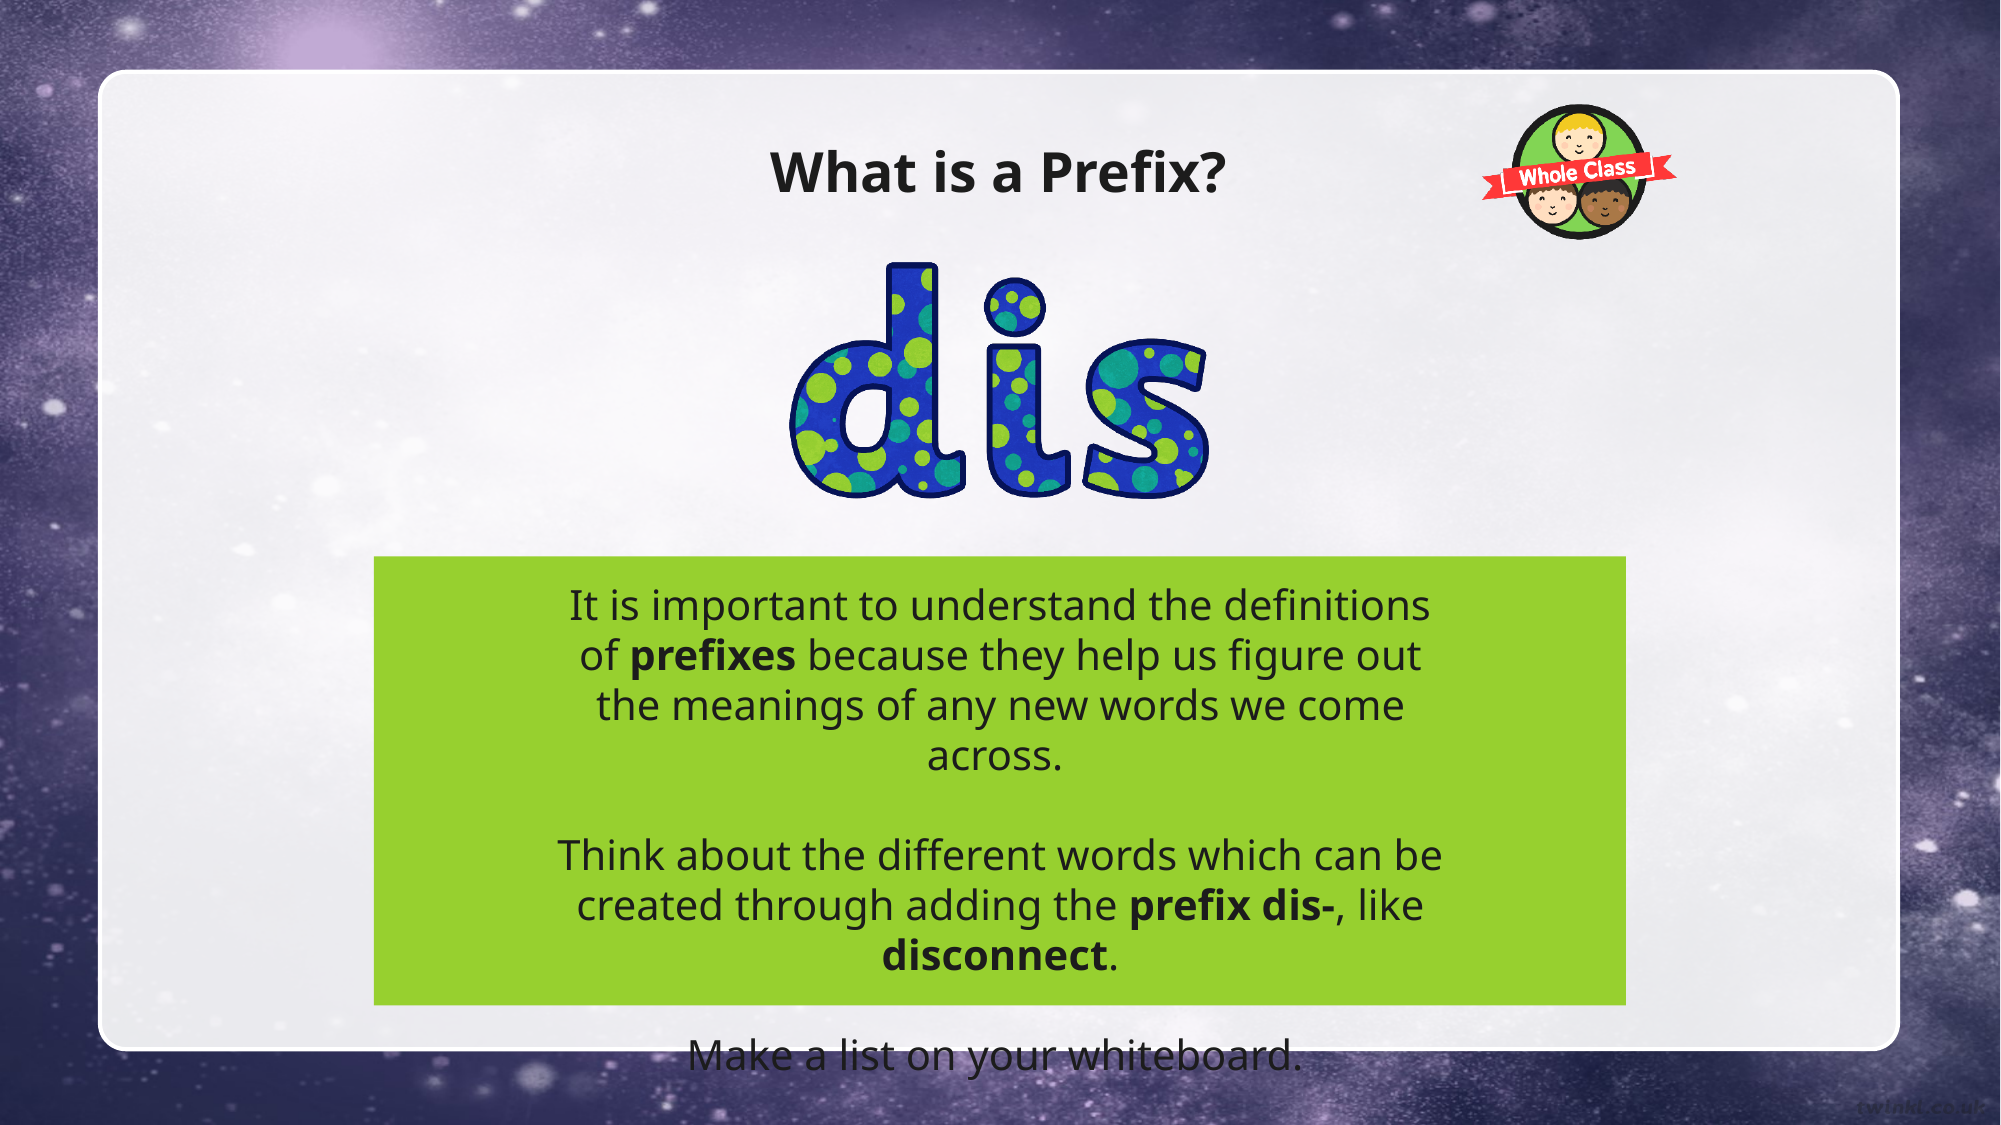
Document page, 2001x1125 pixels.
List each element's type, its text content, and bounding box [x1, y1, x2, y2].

title What is a Prefix? [324, 103, 1674, 247]
picture [0, 0, 2001, 1125]
text_box [373, 555, 1627, 1006]
text_box It is important to understand the definitions of prefixes because they help us figure out the meanings of any new words we come across. Think about the different words which can be created through adding the prefix dis-, like disconnect. Make a list on your whiteboard. [535, 571, 1465, 1087]
